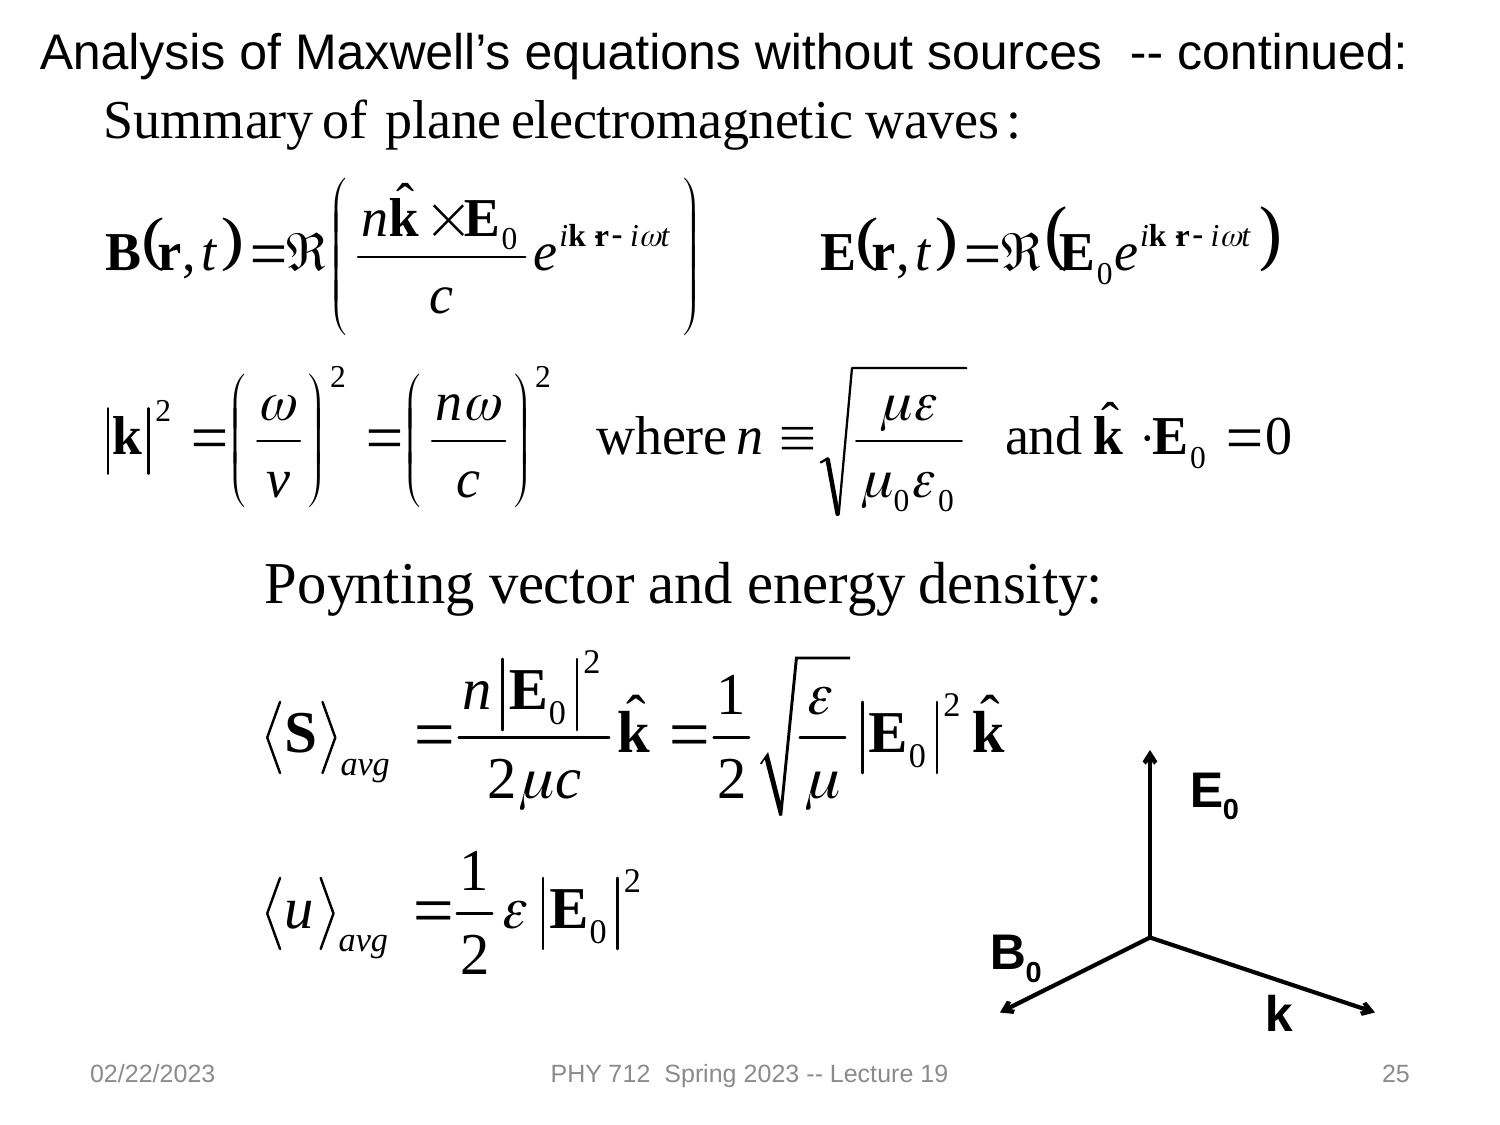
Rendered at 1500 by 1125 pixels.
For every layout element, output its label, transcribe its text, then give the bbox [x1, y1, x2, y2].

text_box Analysis of Maxwell’s equations without sources -- continued: [24, 12, 1475, 88]
text_box k [1249, 1022, 1338, 1049]
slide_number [75, 1042, 425, 1103]
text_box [97, 87, 1301, 527]
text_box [1149, 937, 1376, 1013]
text_box E0 [1174, 749, 1263, 833]
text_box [999, 937, 1147, 1013]
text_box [255, 549, 1112, 986]
footer PHY 712 Spring 2023 -- Lecture 19 [512, 1042, 988, 1103]
slide_number 25 [1074, 1042, 1425, 1103]
